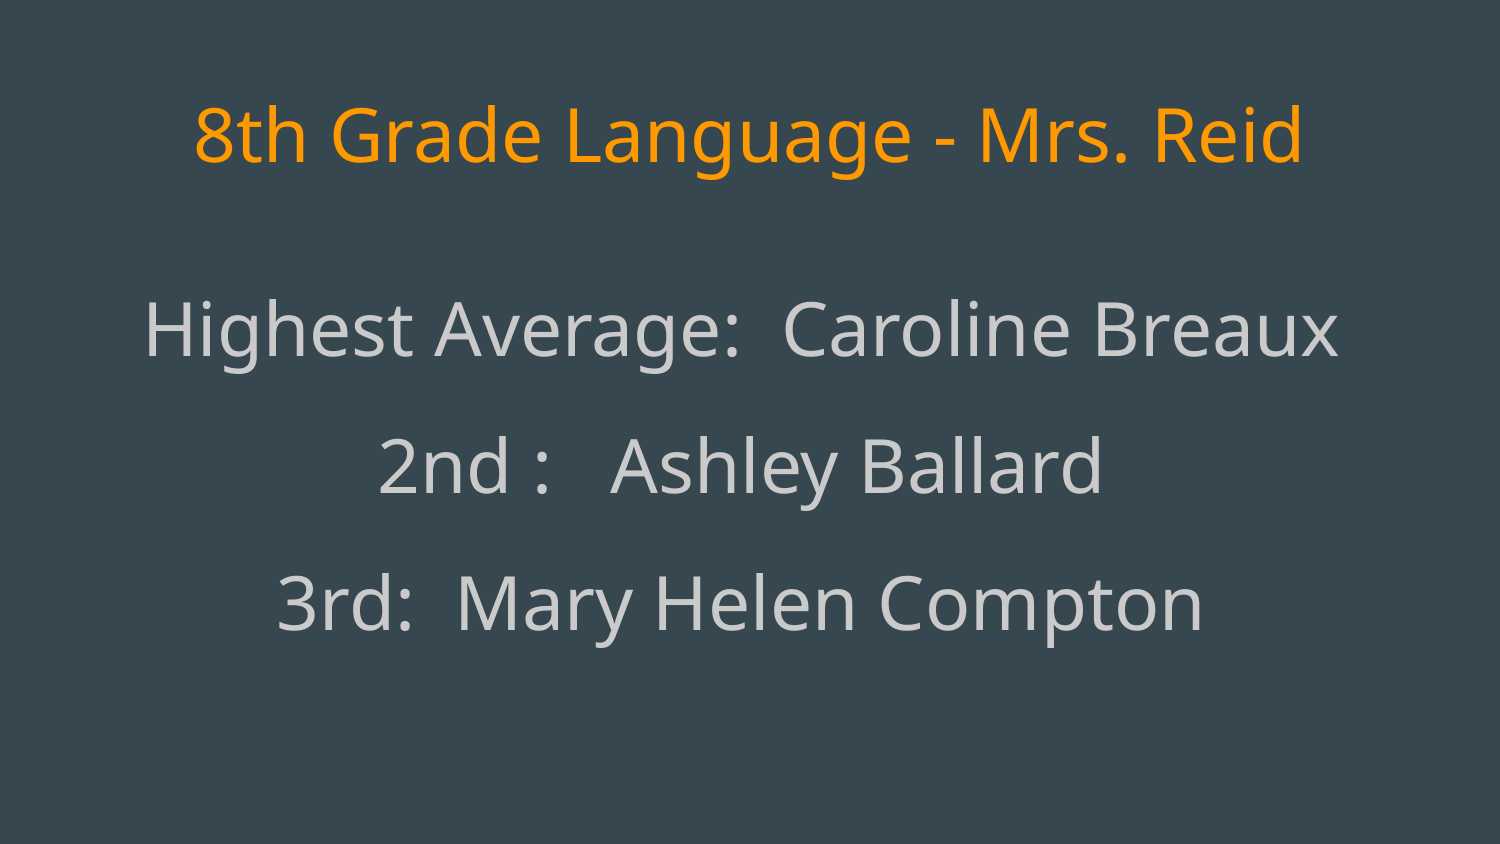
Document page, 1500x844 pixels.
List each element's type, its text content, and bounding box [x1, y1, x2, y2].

title 8th Grade Language - Mrs. Reid [51, 72, 1449, 167]
list Highest Average: Caroline Breaux 2nd : Ashley Ballard 3rd: Mary Helen Compton [14, 253, 1469, 750]
